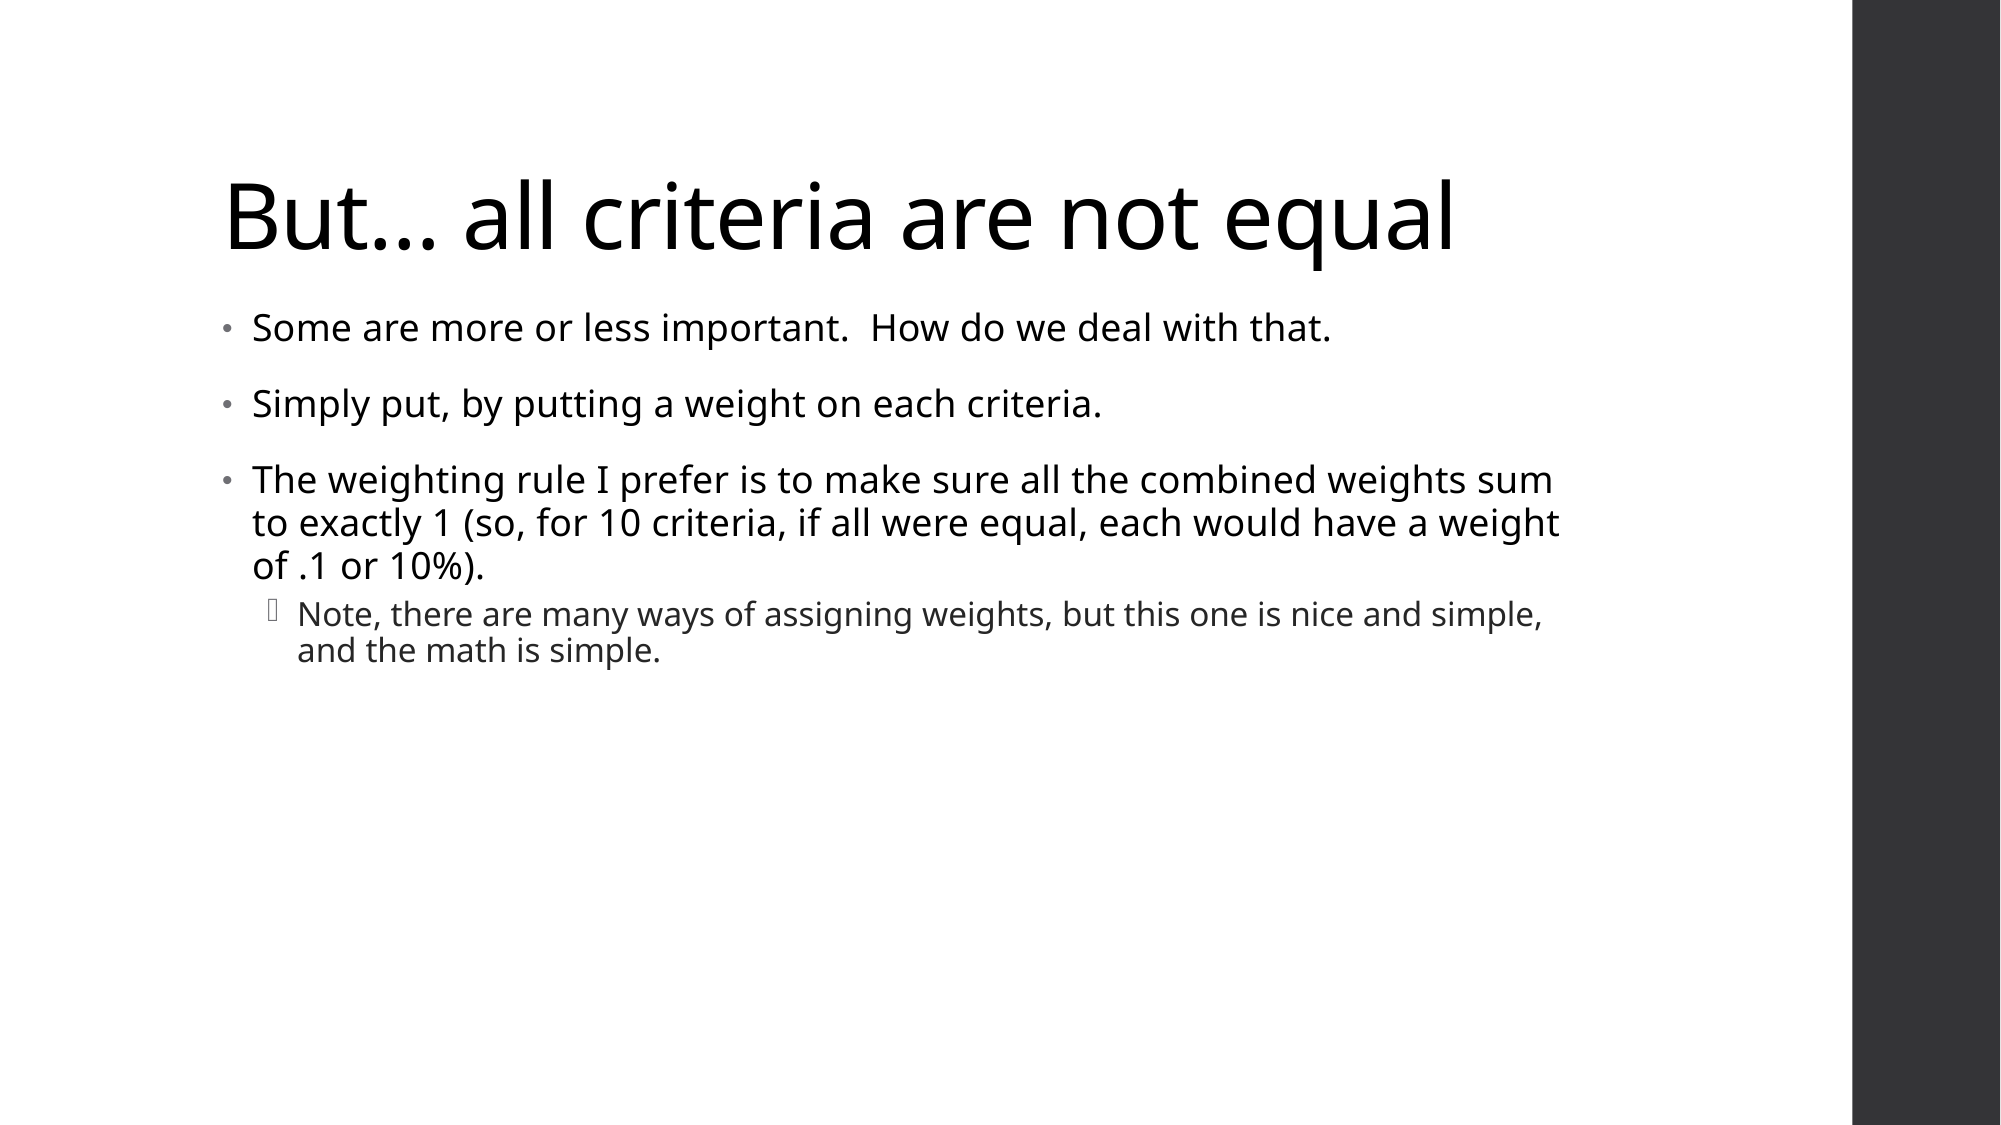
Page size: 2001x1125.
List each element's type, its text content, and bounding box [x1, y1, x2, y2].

title But… all criteria are not equal [206, 60, 1797, 278]
list Some are more or less important. How do we deal with that. Simply put, by putting a weight on each criteria. The weighting rule I prefer is to make sure all the combined weights sum to exactly 1 (so, for 10 criteria, if all were equal, each would have a weight of .1 or 10%). Note, there are many ways of assigning weights, but this one is nice and simple, and the math is simple. [206, 299, 1617, 1014]
